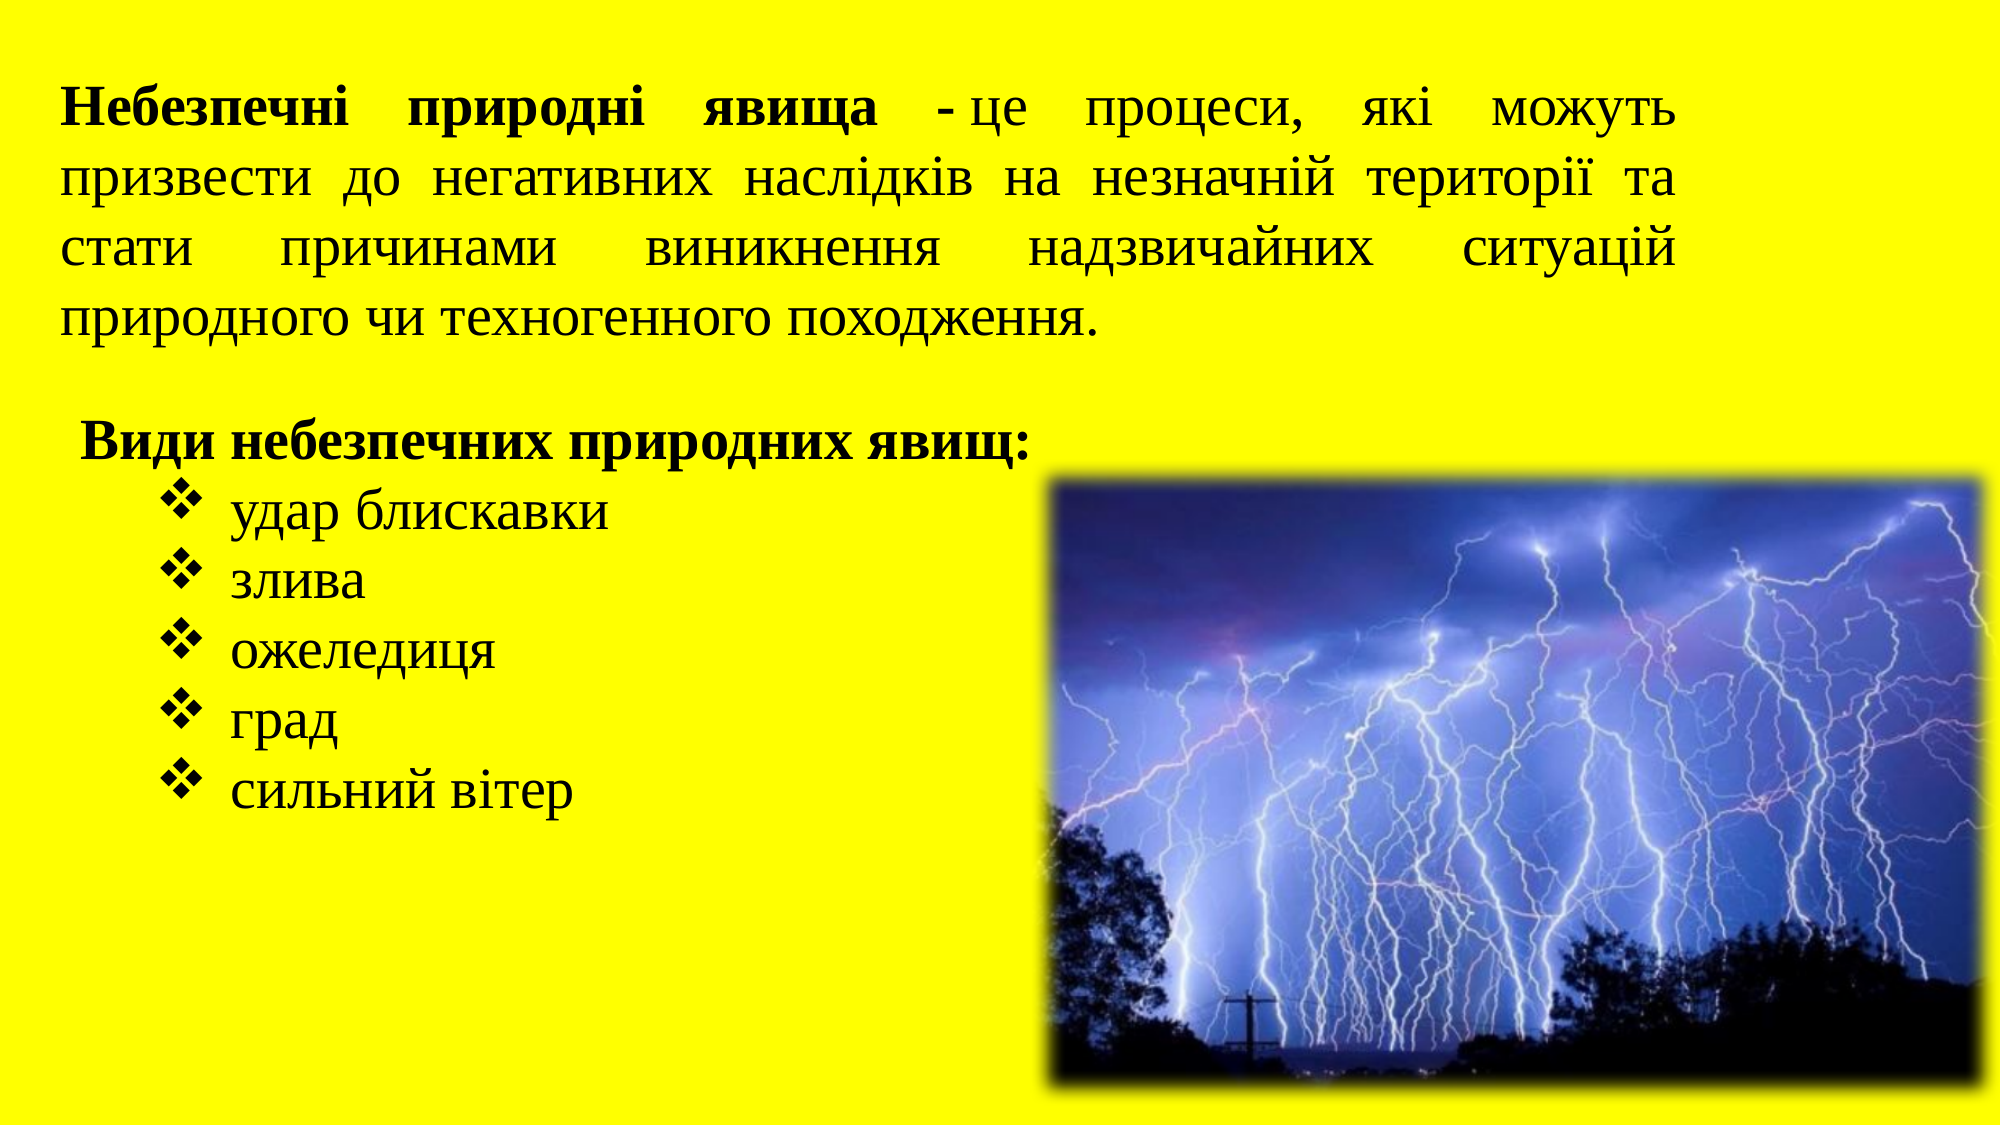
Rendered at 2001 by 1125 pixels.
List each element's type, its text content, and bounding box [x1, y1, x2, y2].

text_box Види небезпечних природних явищ: удар блискавки злива ожеледиця град сильний вітер [65, 393, 1071, 828]
picture [1030, 459, 2000, 1107]
text_box Небезпечні природні явища - це процеси, які можуть призвести до негативних наслідків на незначній території та стати причинами виникнення надзвичайних ситуацій природного чи техногенного походження. [46, 59, 1693, 355]
